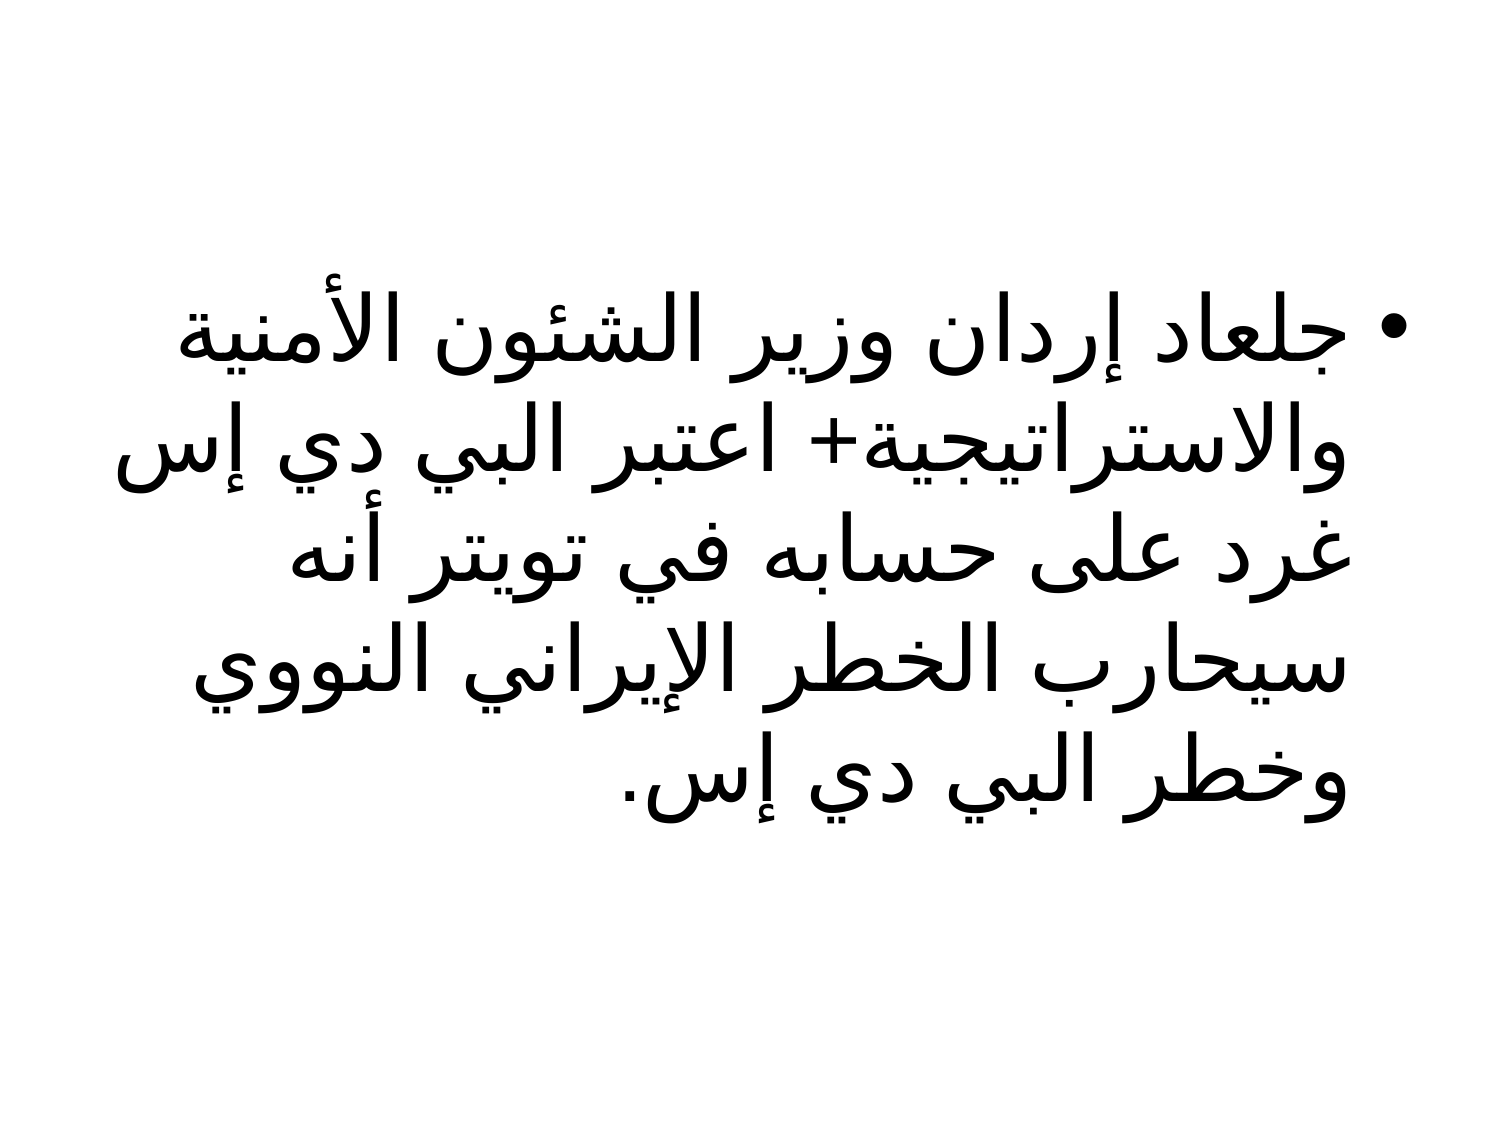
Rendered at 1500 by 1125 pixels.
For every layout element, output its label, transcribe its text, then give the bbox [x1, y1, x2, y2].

list جلعاد إردان وزير الشئون الأمنية والاستراتيجية+ اعتبر البي دي إس غرد على حسابه في تويتر أنه سيحارب الخطر الإيراني النووي وخطر البي دي إس. [75, 262, 1425, 1005]
